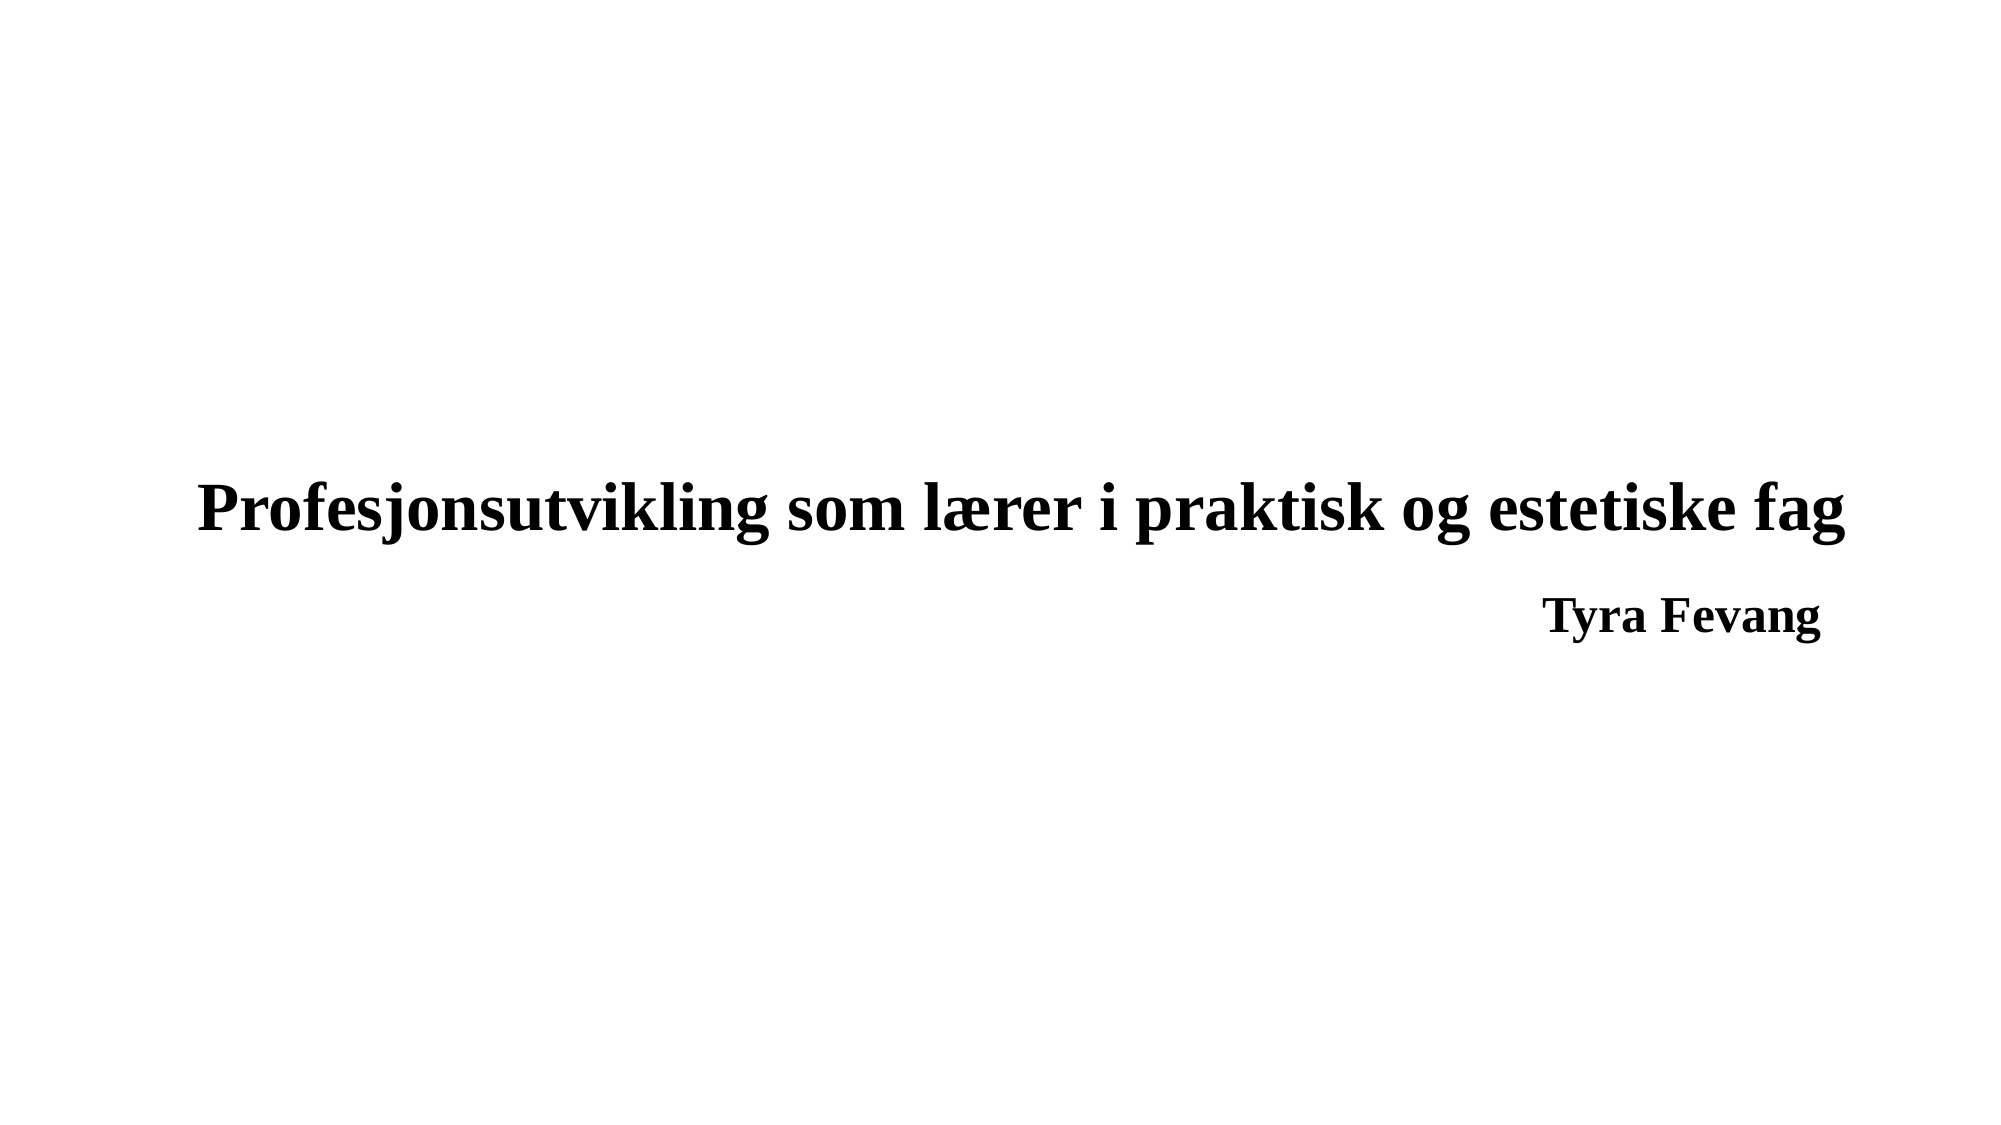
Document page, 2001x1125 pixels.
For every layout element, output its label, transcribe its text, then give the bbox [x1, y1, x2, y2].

title Profesjonsutvikling som lærer i praktisk og estetiske fag Tyra Fevang [137, 453, 1863, 672]
